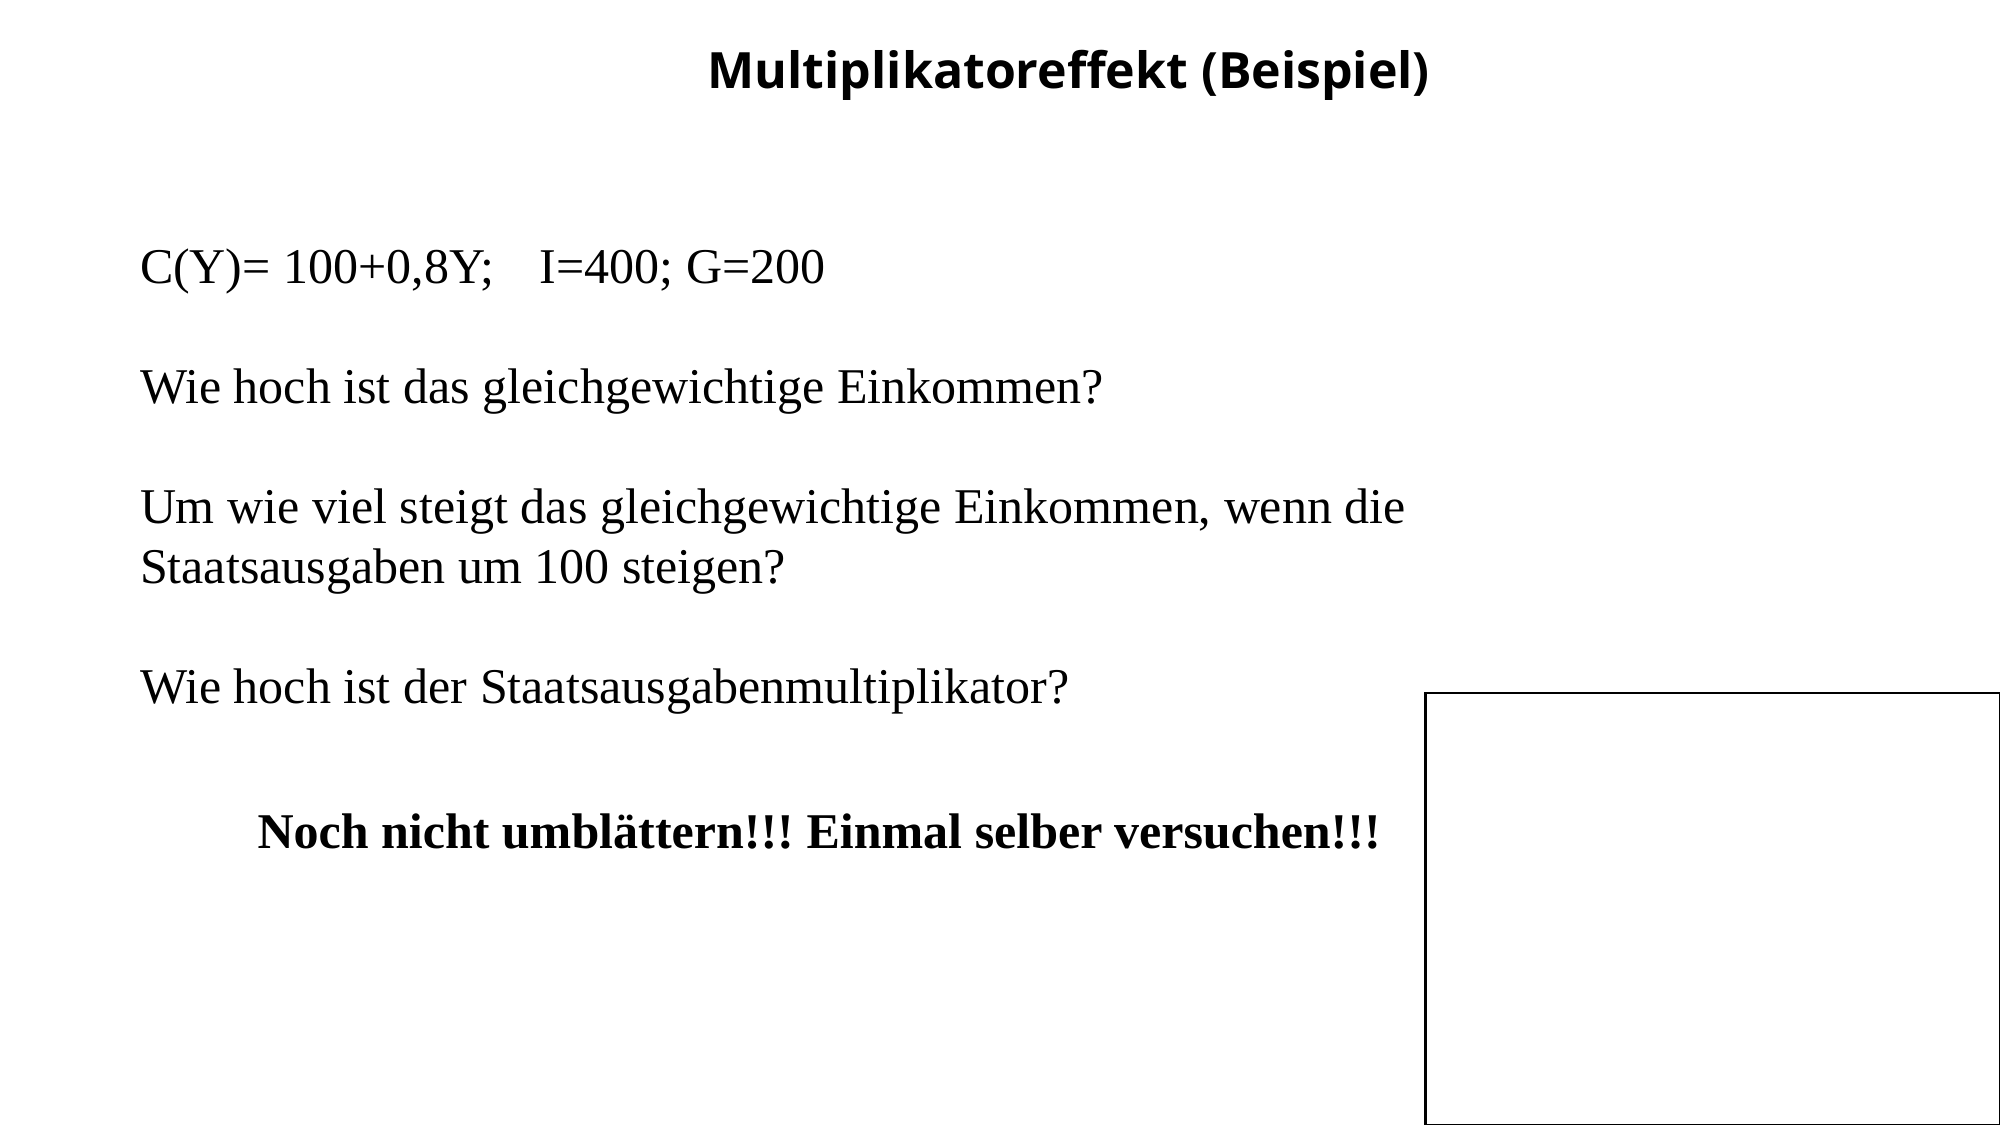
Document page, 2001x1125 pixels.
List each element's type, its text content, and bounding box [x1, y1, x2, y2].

text_box [1424, 692, 2000, 1125]
text_box C(Y)= 100+0,8Y; I=400; G=200 Wie hoch ist das gleichgewichtige Einkommen? Um wie viel steigt das gleichgewichtige Einkommen, wenn die Staatsausgaben um 100 steigen? Wie hoch ist der Staatsausgabenmultiplikator? [124, 165, 1625, 757]
text_box Multiplikatoreffekt (Beispiel) [692, 30, 1645, 107]
text_box Noch nicht umblättern!!! Einmal selber versuchen!!! [242, 791, 1424, 902]
